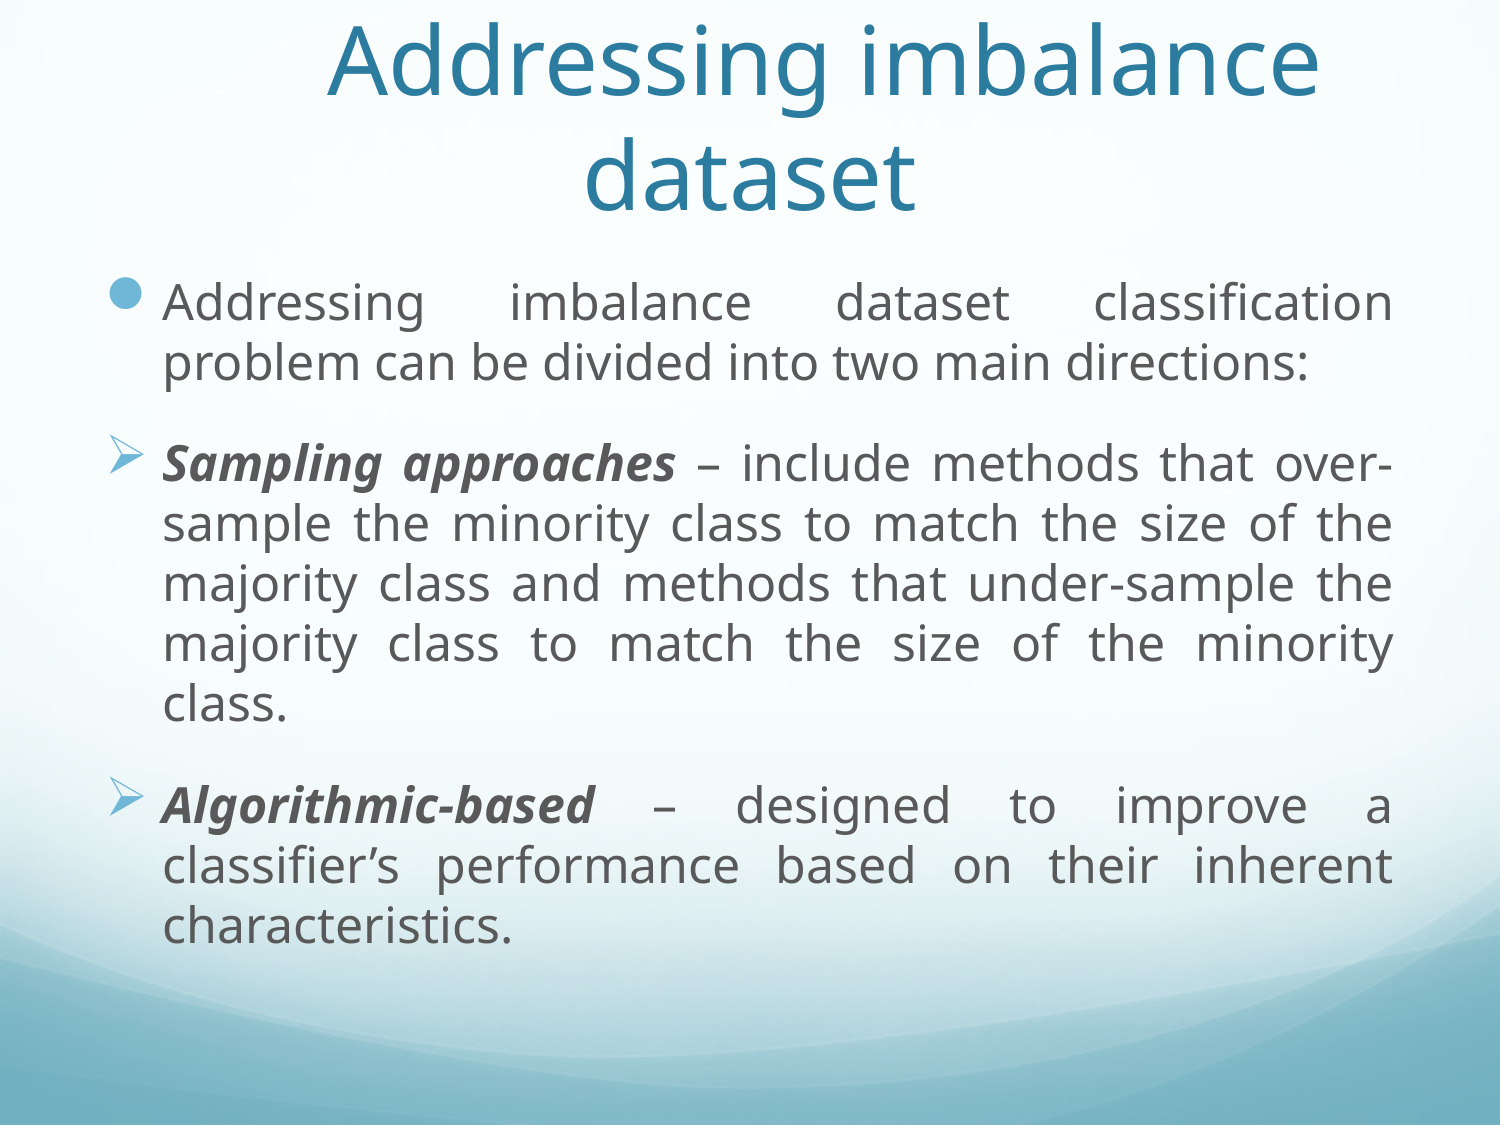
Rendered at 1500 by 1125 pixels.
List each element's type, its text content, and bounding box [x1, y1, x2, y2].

list Addressing imbalance dataset classification problem can be divided into two main directions: Sampling approaches – include methods that over-sample the minority class to match the size of the majority class and methods that under-sample the majority class to match the size of the minority class. Algorithmic-based – designed to improve a classifier’s performance based on their inherent characteristics. [90, 262, 1410, 975]
title Addressing imbalance dataset [90, 17, 1410, 237]
